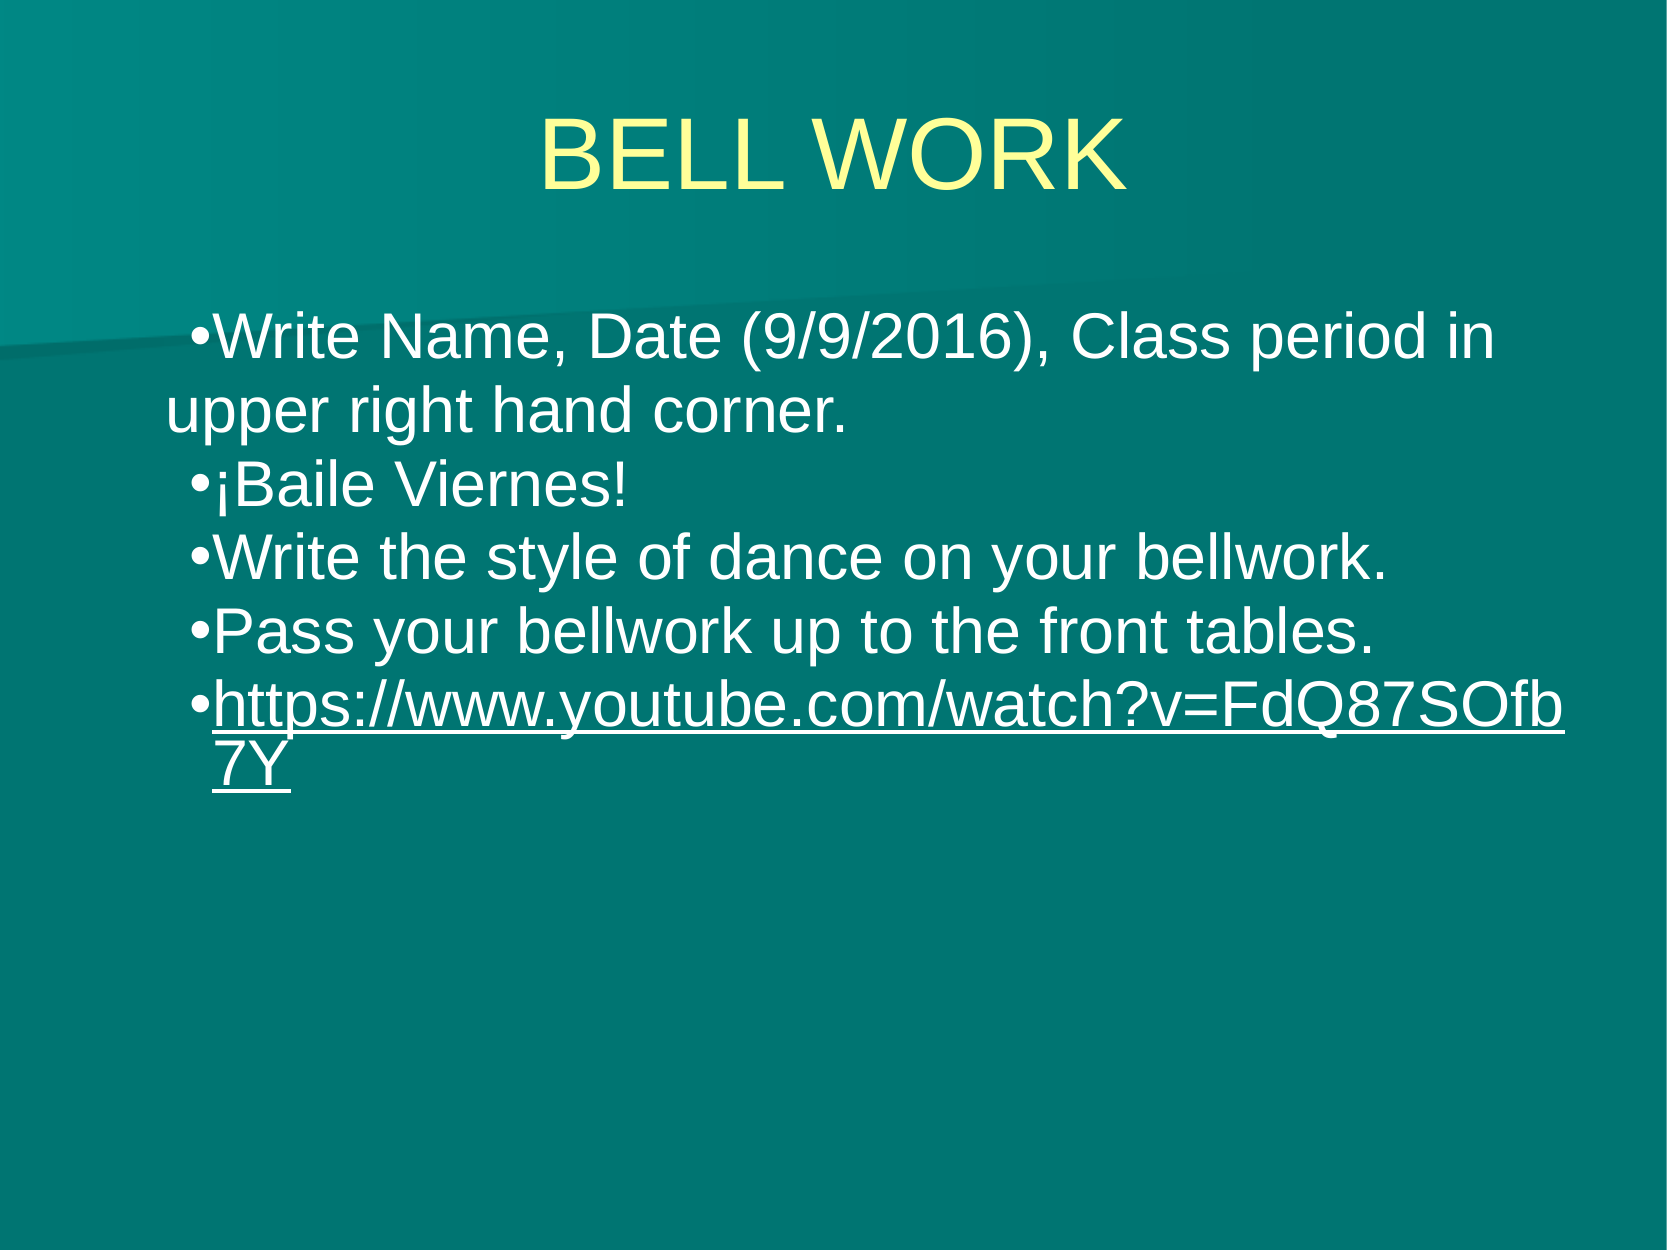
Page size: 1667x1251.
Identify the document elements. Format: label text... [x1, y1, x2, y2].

picture [0, 0, 1667, 1250]
subtitle Write Name, Date (9/9/2016), Class period in upper right hand corner. ¡Baile Viernes! Write the style of dance on your bellwork. Pass your bellwork up to the front tables. https://www.youtube.com/watch?v=FdQ87SOfb7Y [90, 300, 1577, 1103]
title BELL WORK [90, 58, 1577, 250]
